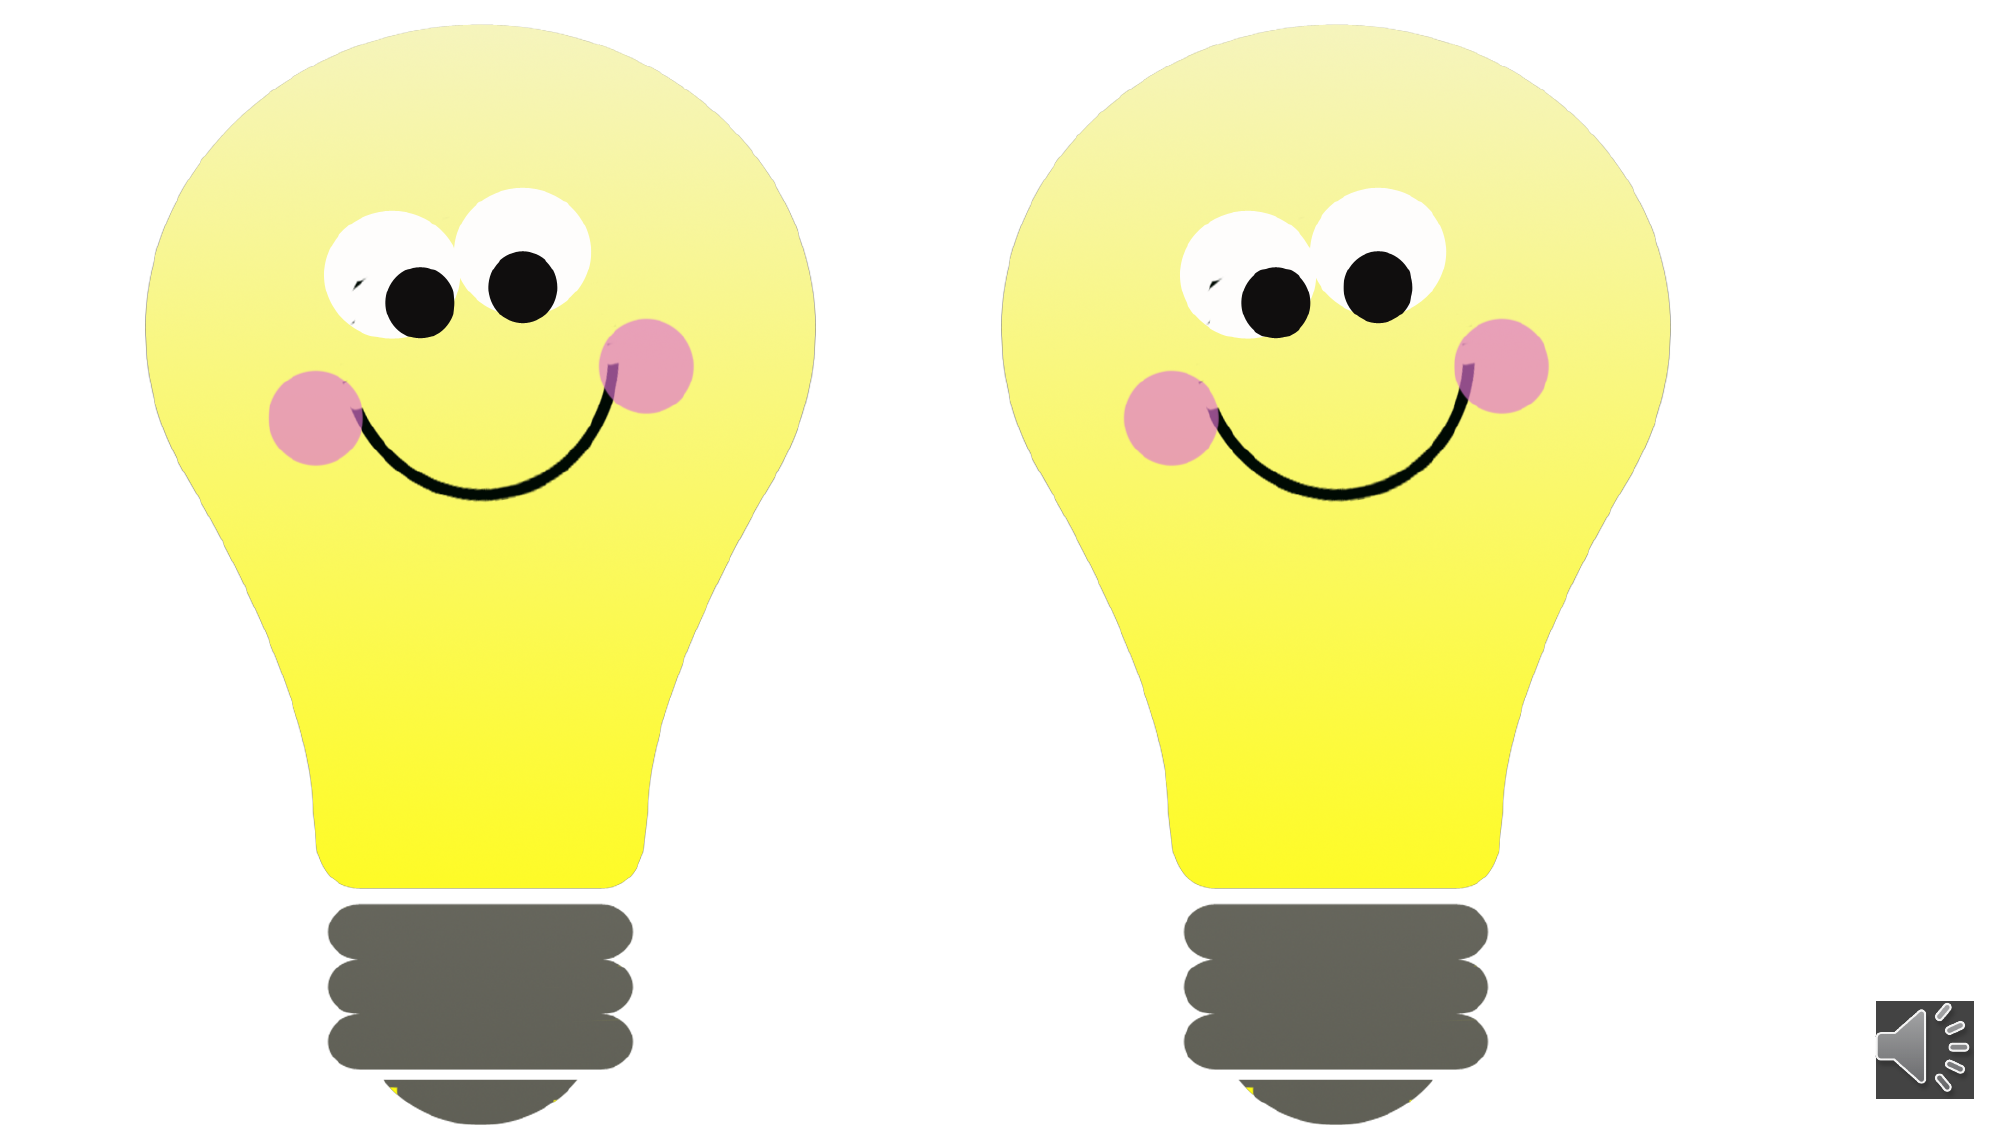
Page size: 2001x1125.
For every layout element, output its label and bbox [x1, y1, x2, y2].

picture [1874, 999, 1975, 1100]
picture [109, 0, 845, 1125]
picture [965, 0, 1700, 1125]
